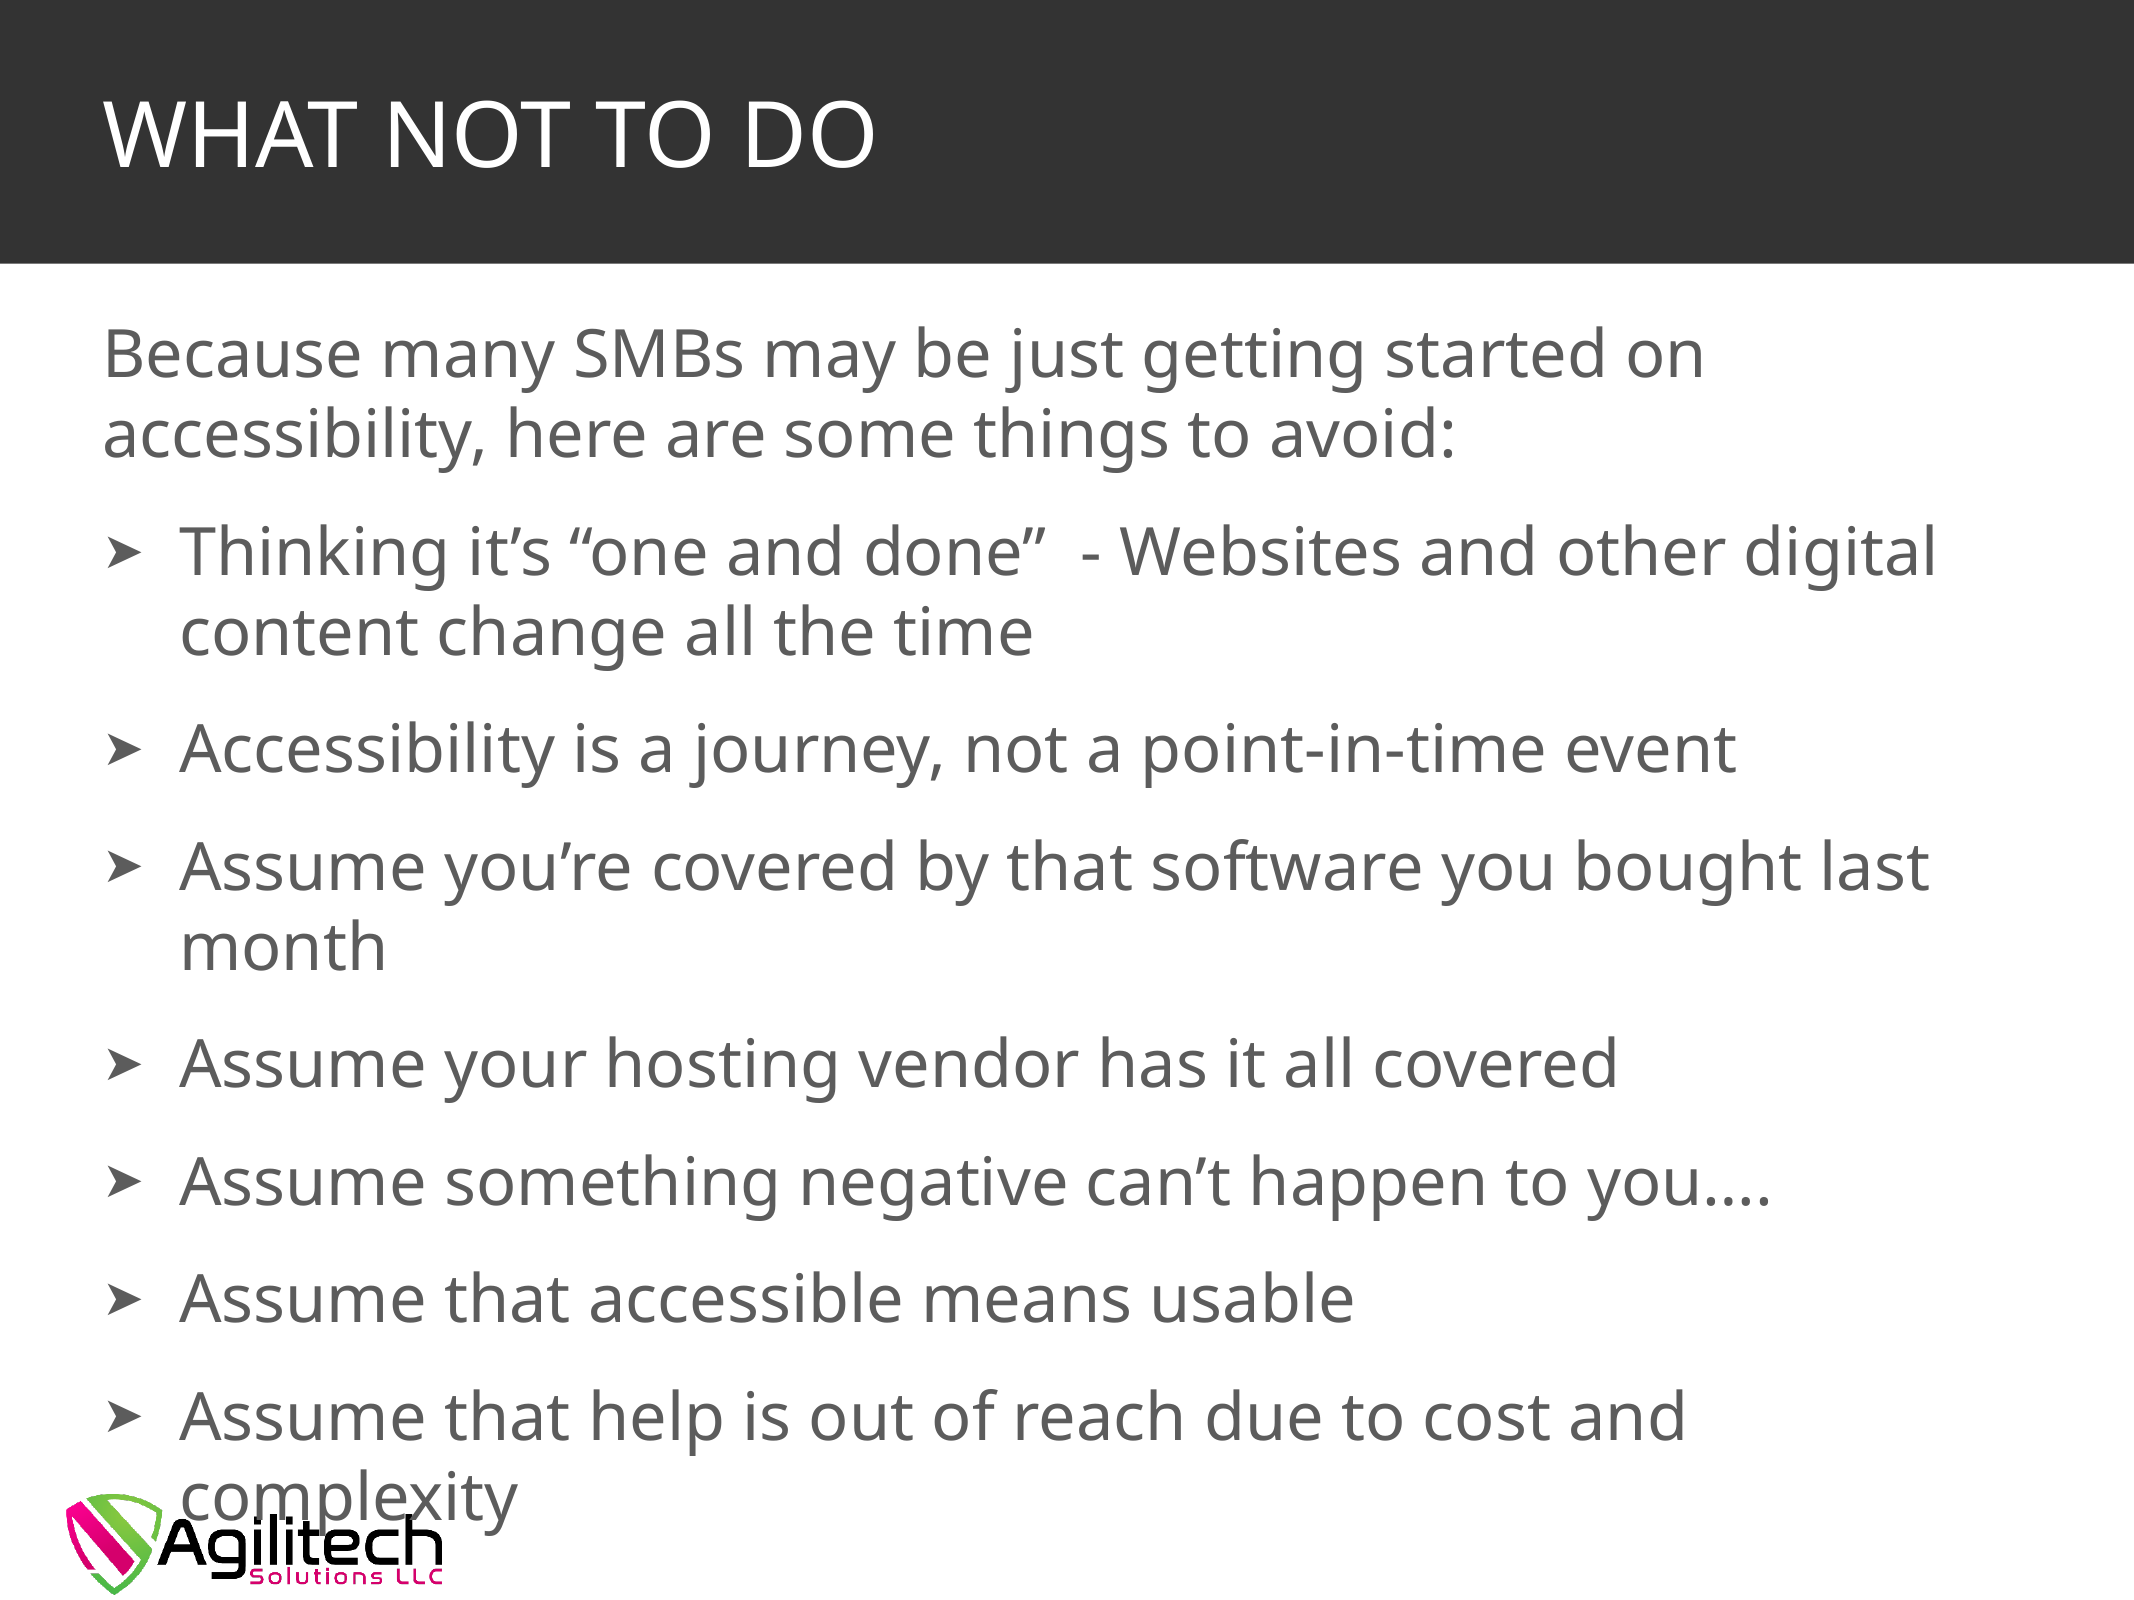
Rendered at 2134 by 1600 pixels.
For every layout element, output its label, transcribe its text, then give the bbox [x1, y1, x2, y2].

list Because many SMBs may be just getting started on accessibility, here are some things to avoid: Thinking it’s “one and done” - Websites and other digital content change all the time Accessibility is a journey, not a point-in-time event Assume you’re covered by that software you bought last month Assume your hosting vendor has it all covered Assume something negative can’t happen to you…. Assume that accessible means usable Assume that help is out of reach due to cost and complexity [93, 302, 2041, 1445]
picture [46, 1470, 470, 1600]
title What Not to Do [93, 66, 2041, 187]
